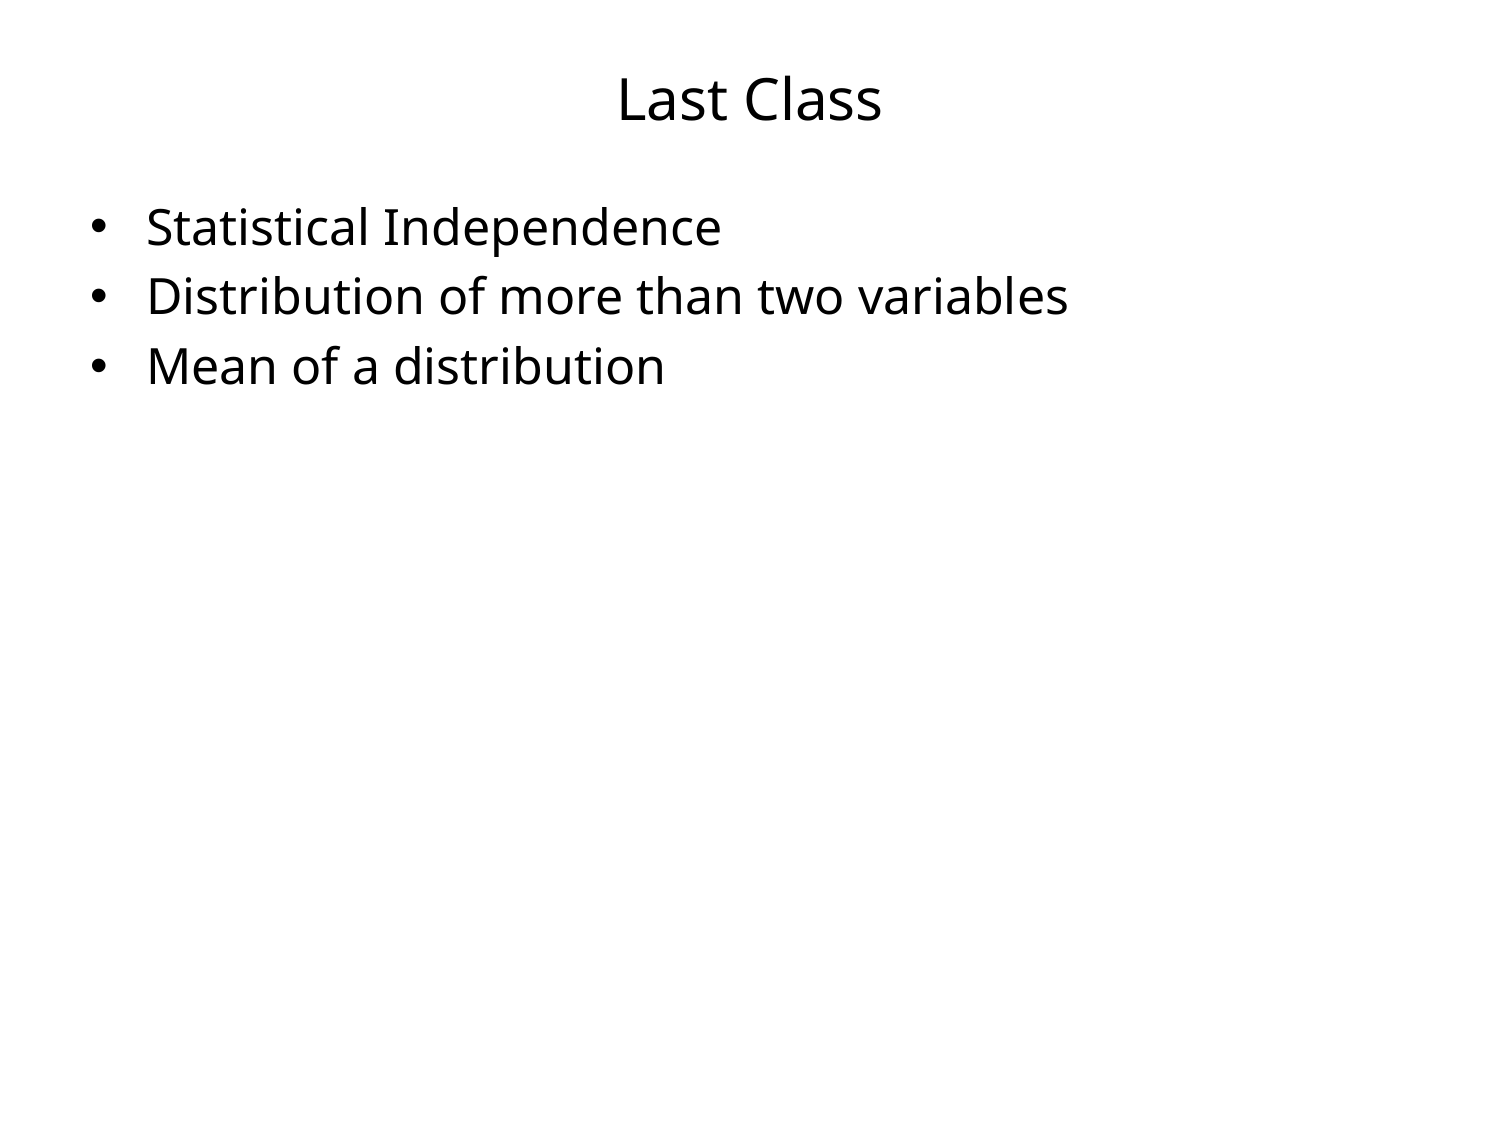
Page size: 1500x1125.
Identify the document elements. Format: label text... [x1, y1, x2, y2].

title Last Class [75, 45, 1425, 150]
list Statistical Independence Distribution of more than two variables Mean of a distribution [75, 187, 1425, 1005]
